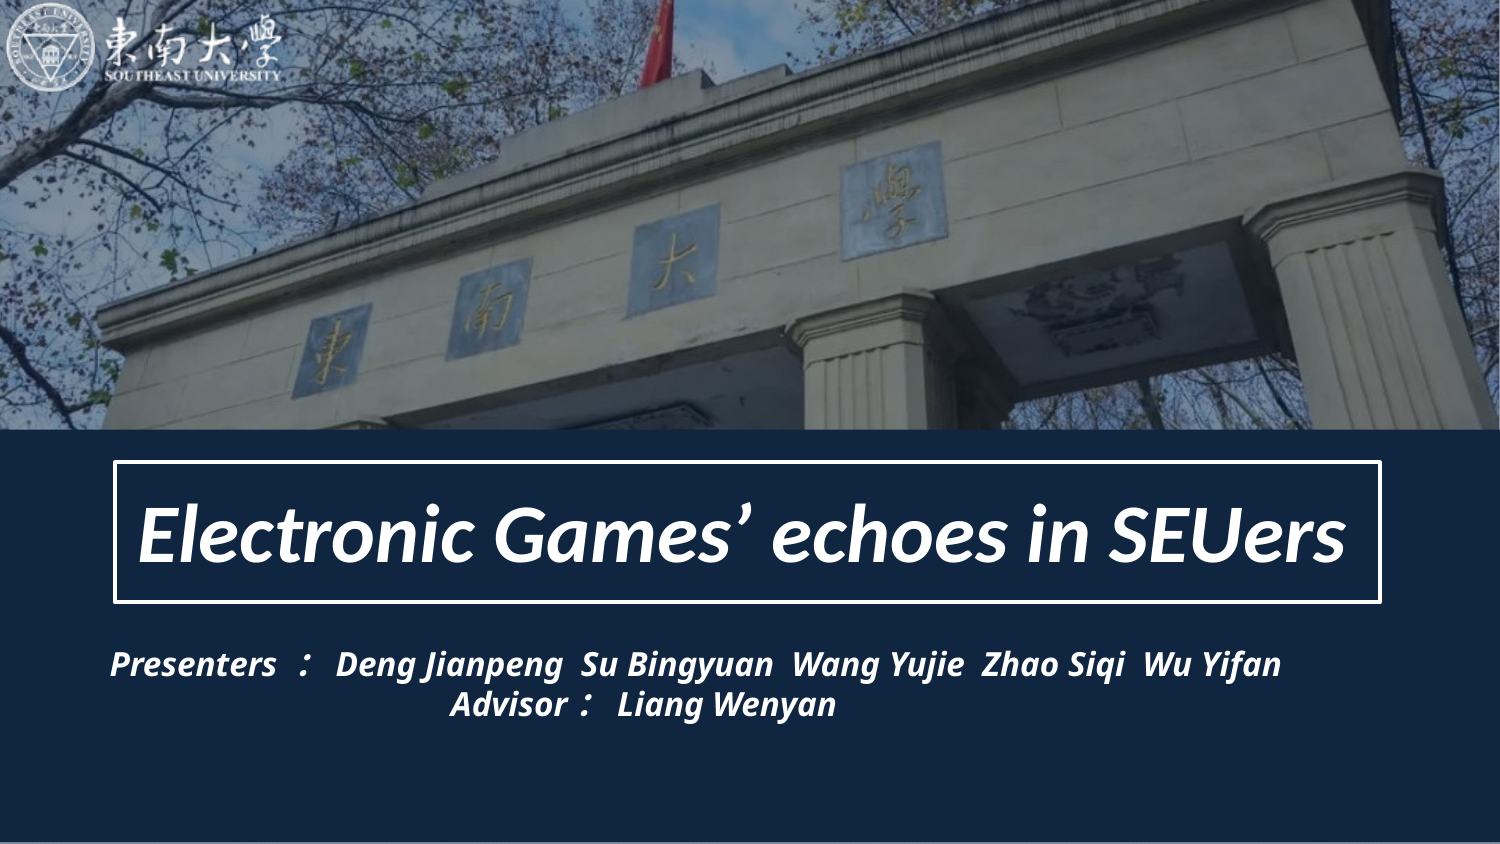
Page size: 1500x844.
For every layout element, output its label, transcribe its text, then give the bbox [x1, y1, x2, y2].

text_box [1362, 583, 1382, 604]
text_box Presenters ：Deng Jianpeng Su Bingyuan Wang Yujie Zhao Siqi Wu Yifan Advisor：Liang Wenyan [94, 635, 1432, 731]
picture [0, 0, 1499, 575]
text_box Electronic Games’ echoes in SEUers [114, 583, 1362, 635]
text_box [0, 580, 1500, 844]
